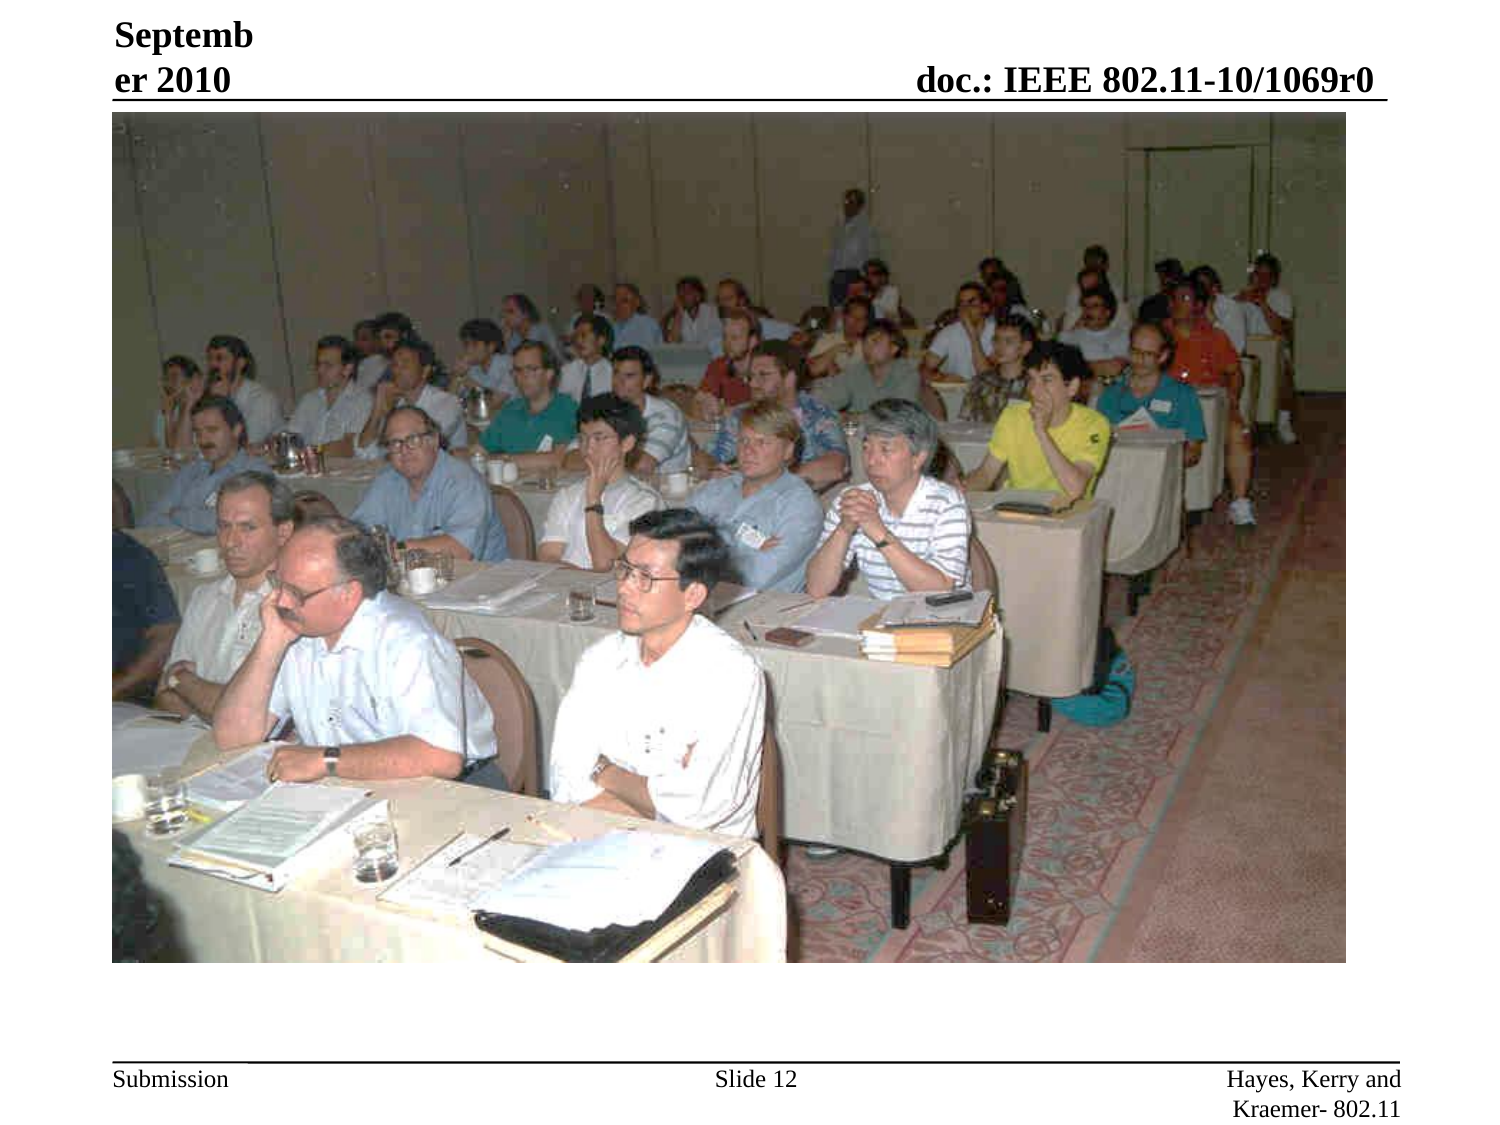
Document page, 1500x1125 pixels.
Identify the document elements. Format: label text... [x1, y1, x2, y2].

slide_number Slide 12 [712, 1062, 800, 1093]
footer Hayes, Kerry and Kraemer- 802.11 WG Chairs [1199, 1062, 1402, 1093]
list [112, 112, 1346, 964]
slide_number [114, 54, 269, 100]
